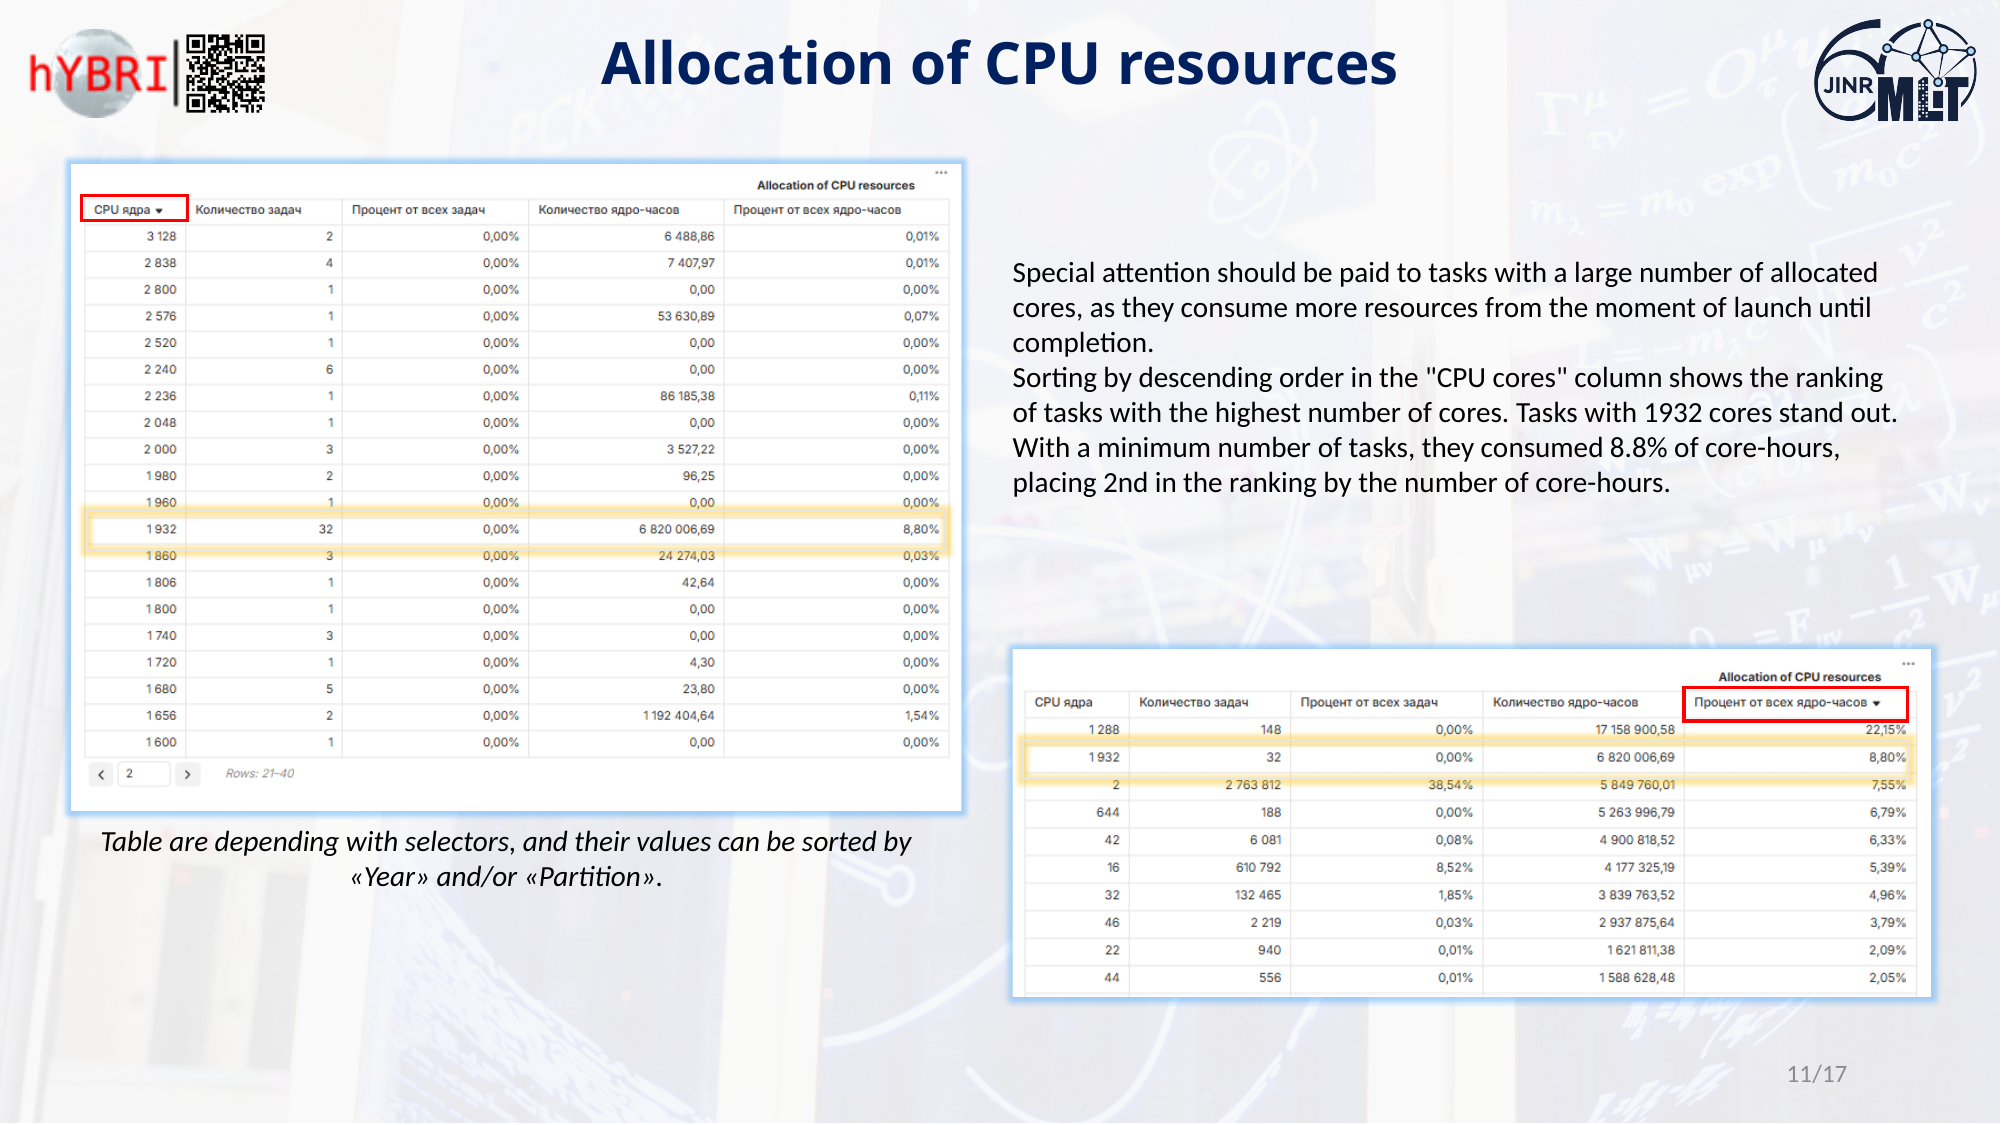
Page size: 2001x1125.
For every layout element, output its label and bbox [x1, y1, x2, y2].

picture [0, 0, 2000, 1123]
text_box [27, 29, 270, 118]
